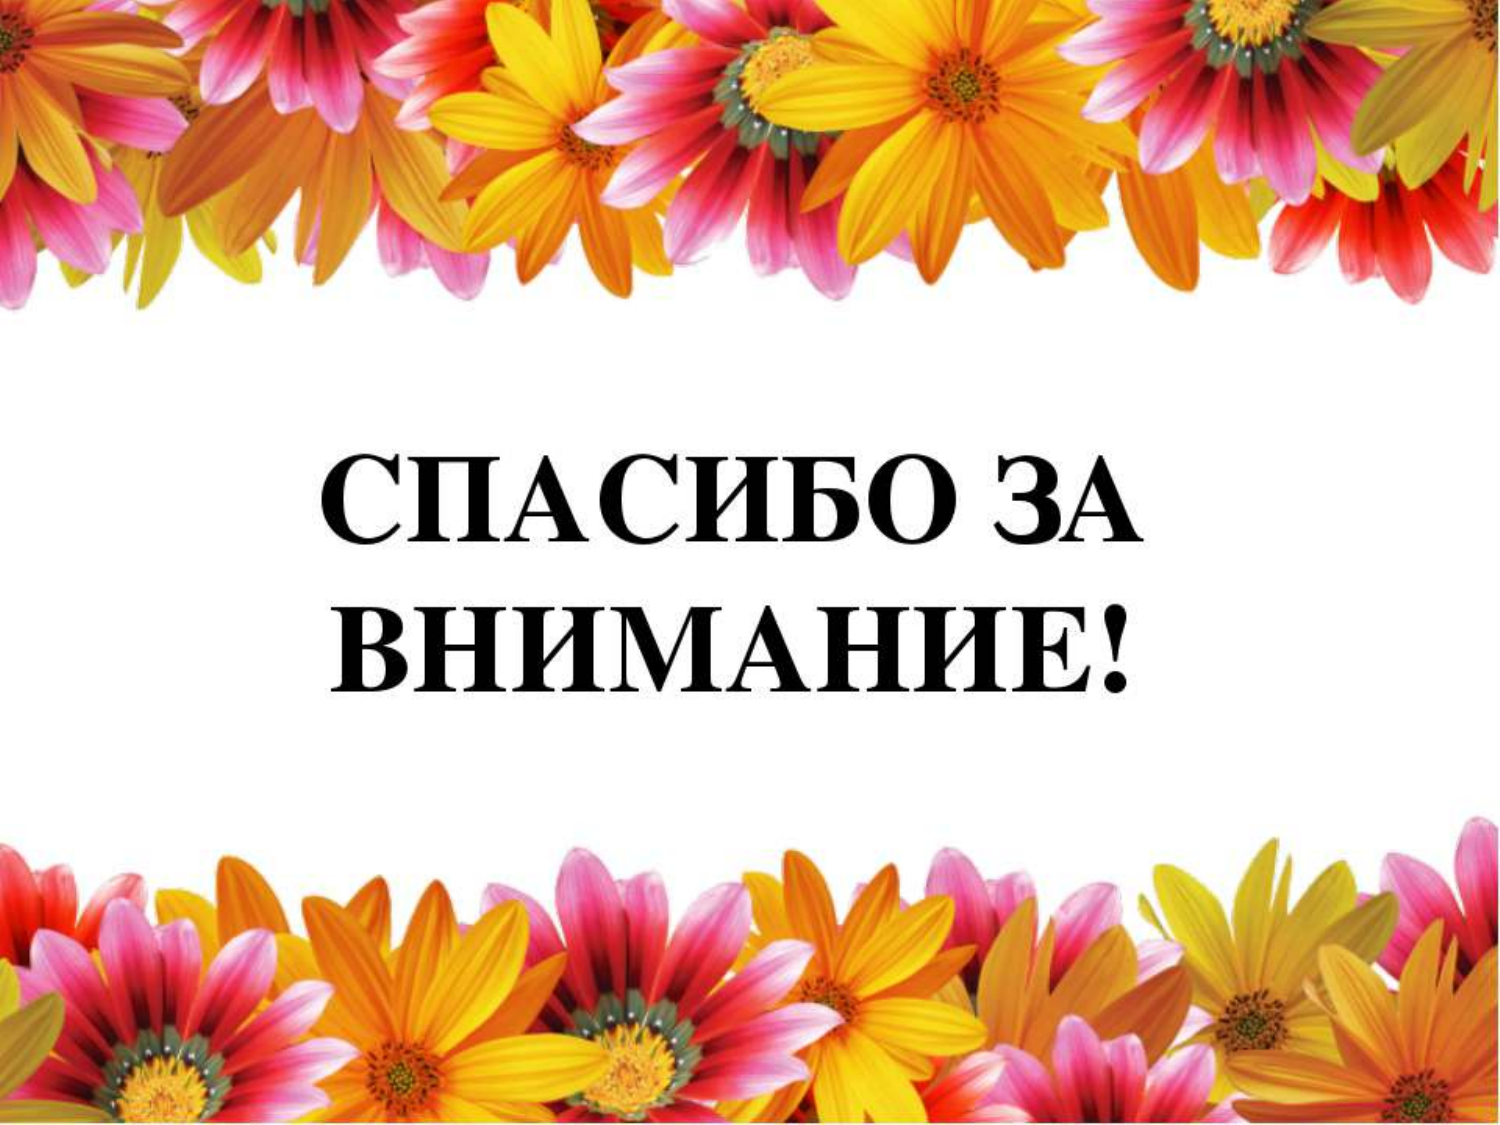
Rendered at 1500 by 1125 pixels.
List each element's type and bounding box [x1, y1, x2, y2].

list [0, 0, 1500, 1125]
